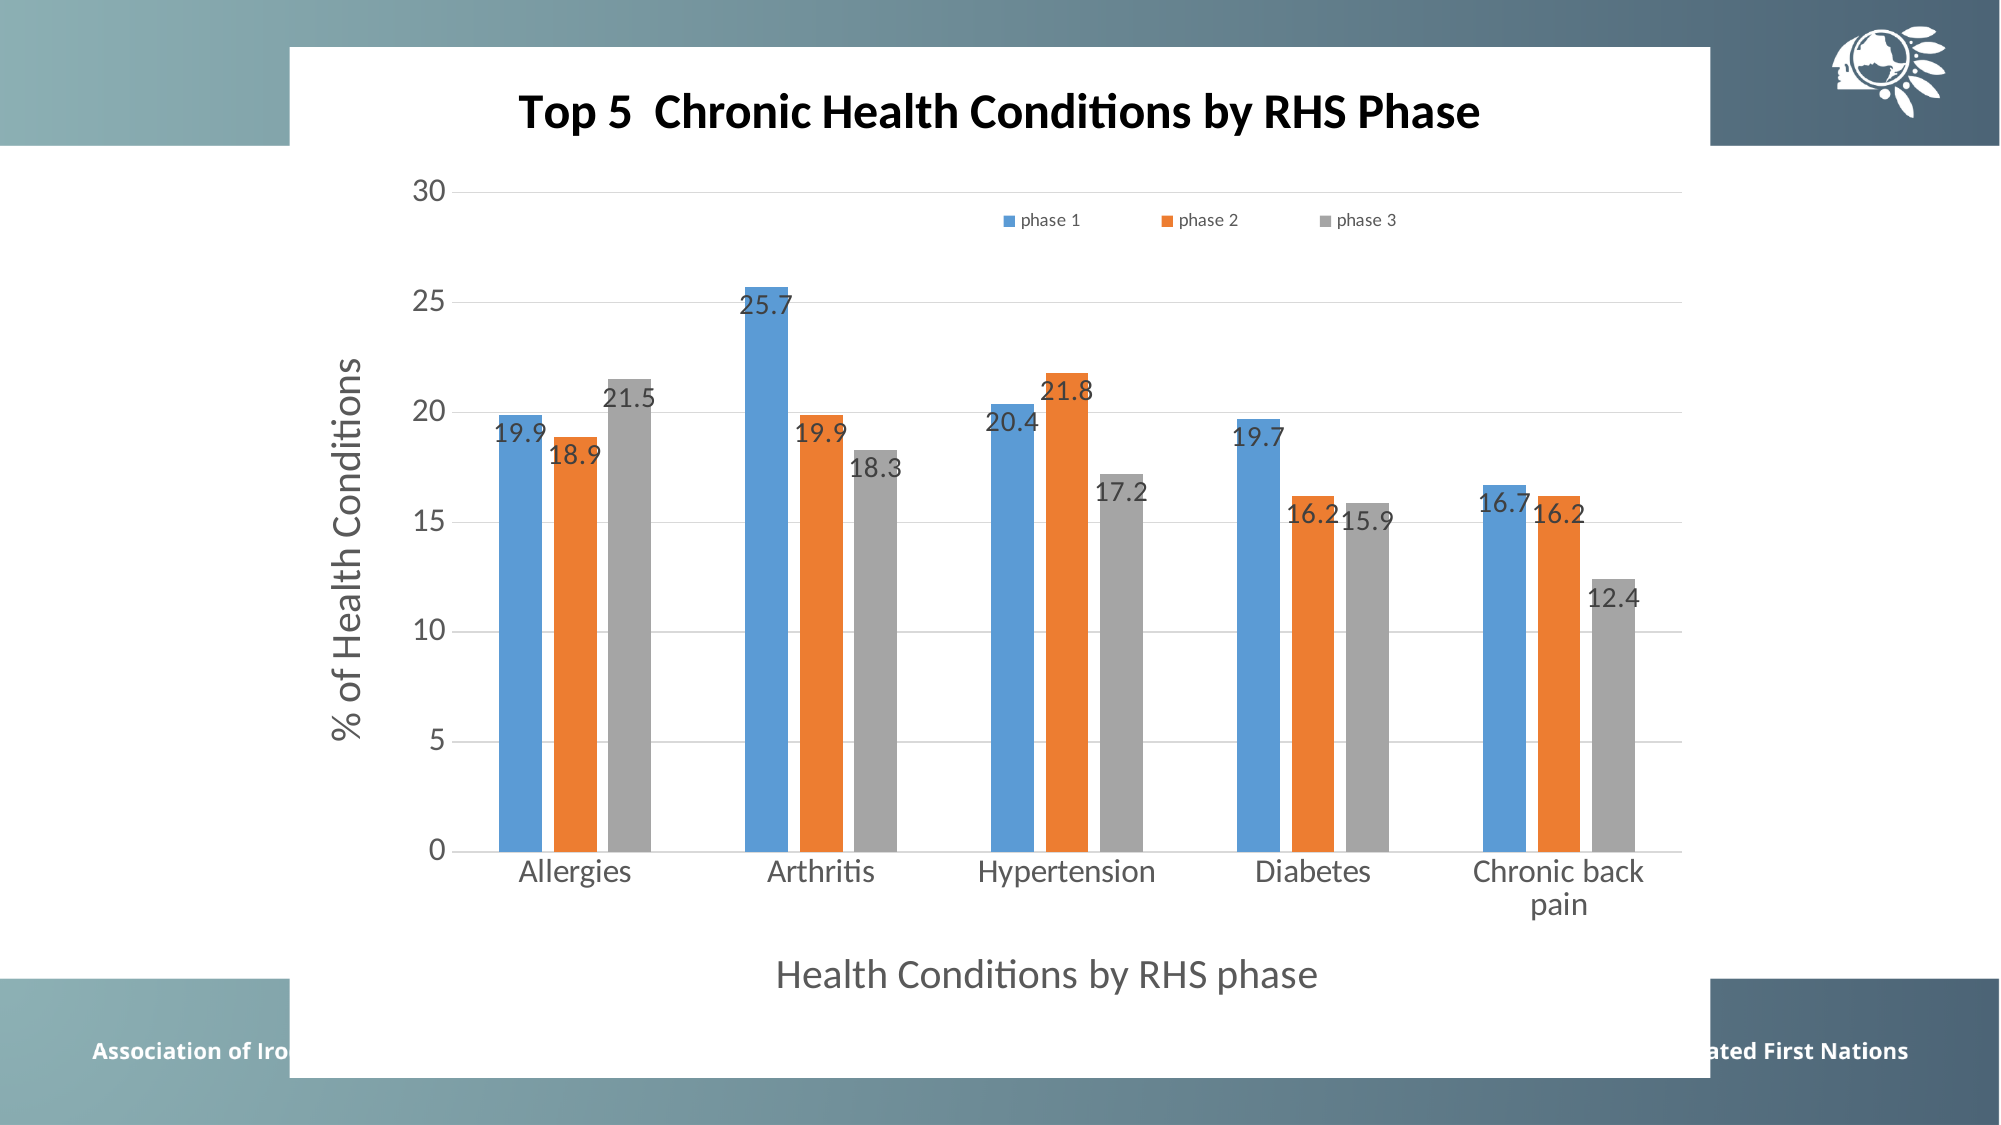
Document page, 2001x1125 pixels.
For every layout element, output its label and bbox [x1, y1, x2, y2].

picture [0, 0, 2000, 1125]
chart [289, 46, 1711, 1078]
